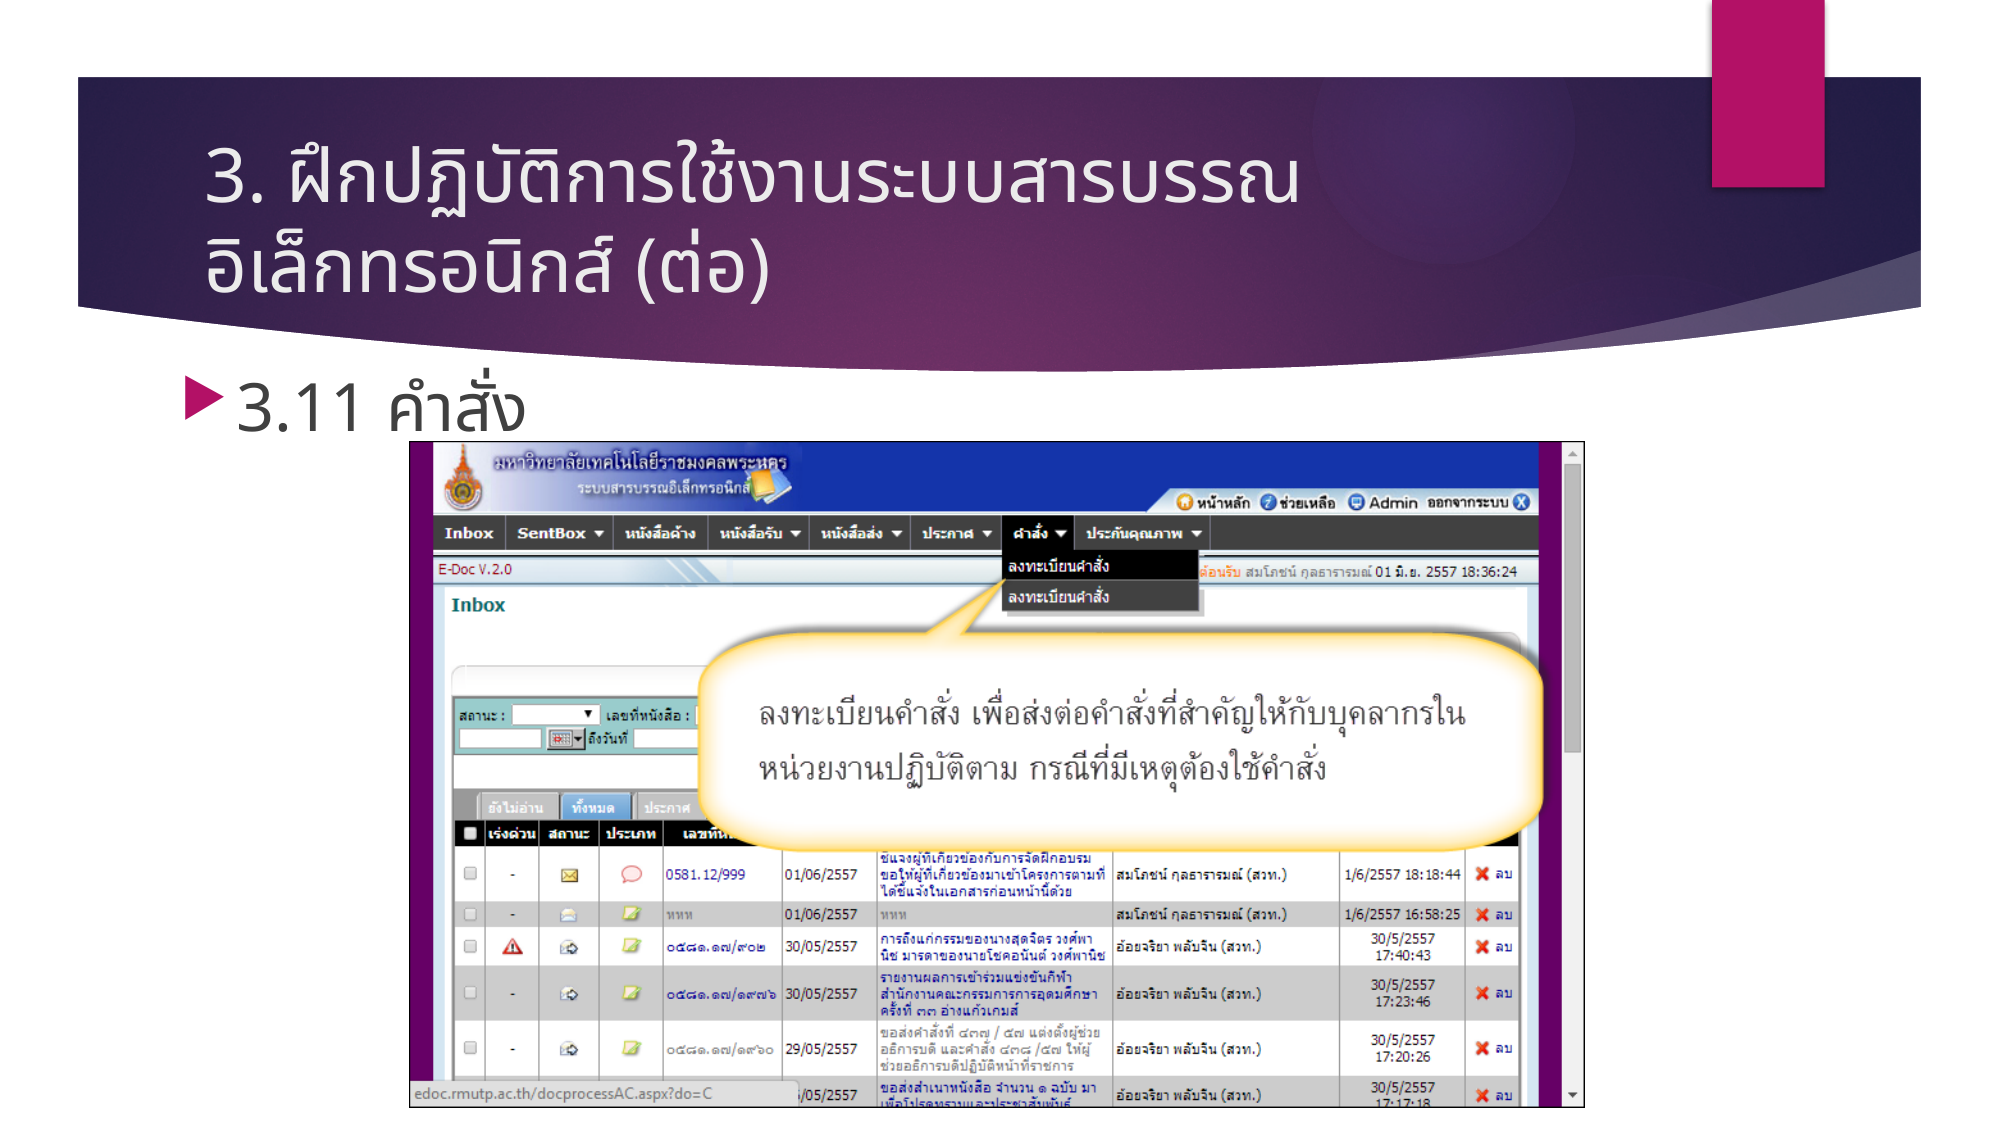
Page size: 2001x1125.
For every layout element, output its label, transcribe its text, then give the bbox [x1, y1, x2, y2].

title 3. ฝึกปฏิบัติการใช้งานระบบสารบรรณอิเล็กทรอนิกส์ (ต่อ) [189, 159, 1627, 276]
picture [409, 441, 1585, 1108]
text_box 3.11 คำสั่ง [165, 357, 1892, 1014]
